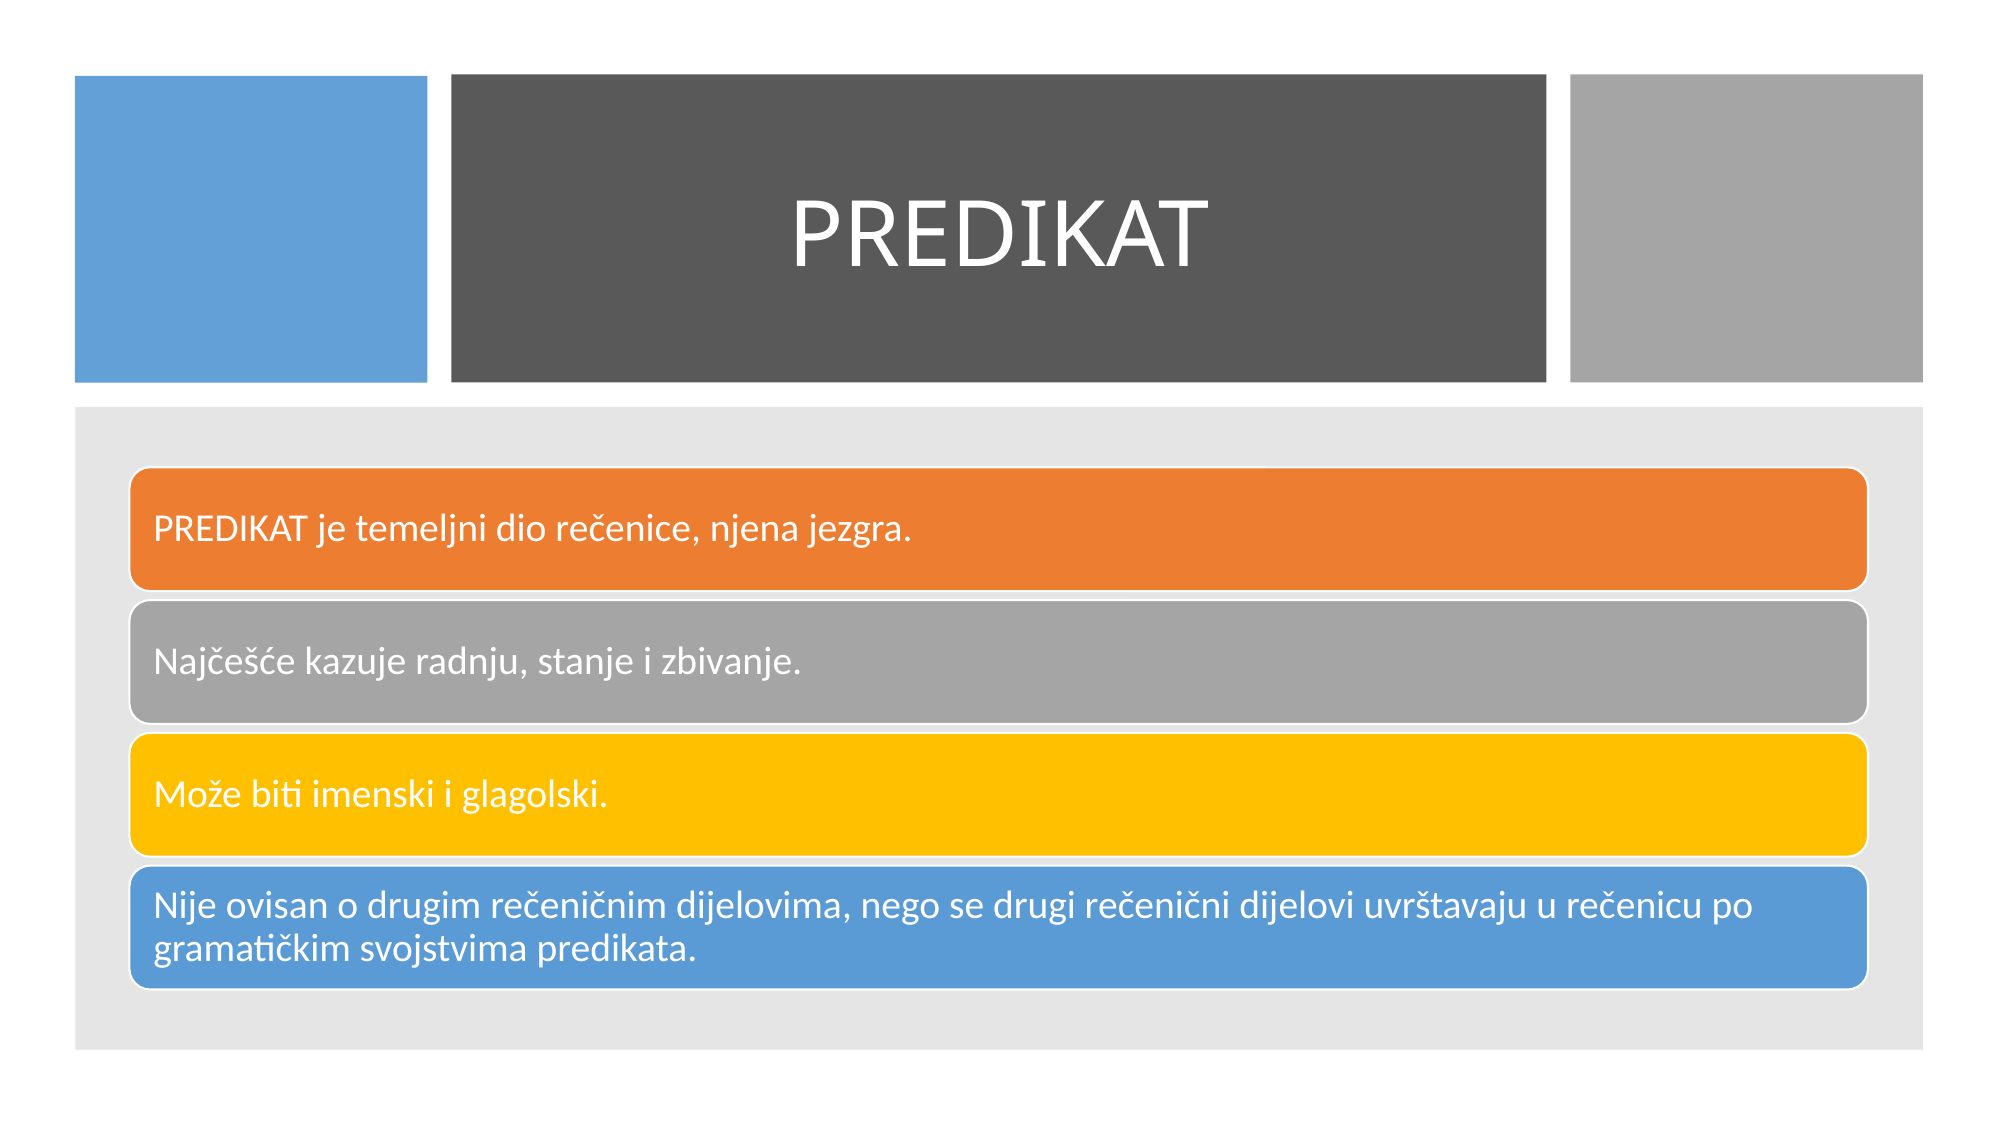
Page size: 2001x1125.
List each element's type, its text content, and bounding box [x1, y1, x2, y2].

text_box [1569, 73, 1924, 383]
text_box [74, 75, 428, 384]
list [129, 459, 1868, 998]
text_box [450, 73, 1547, 383]
title PREDIKAT [499, 120, 1499, 354]
text_box [74, 406, 1924, 1051]
